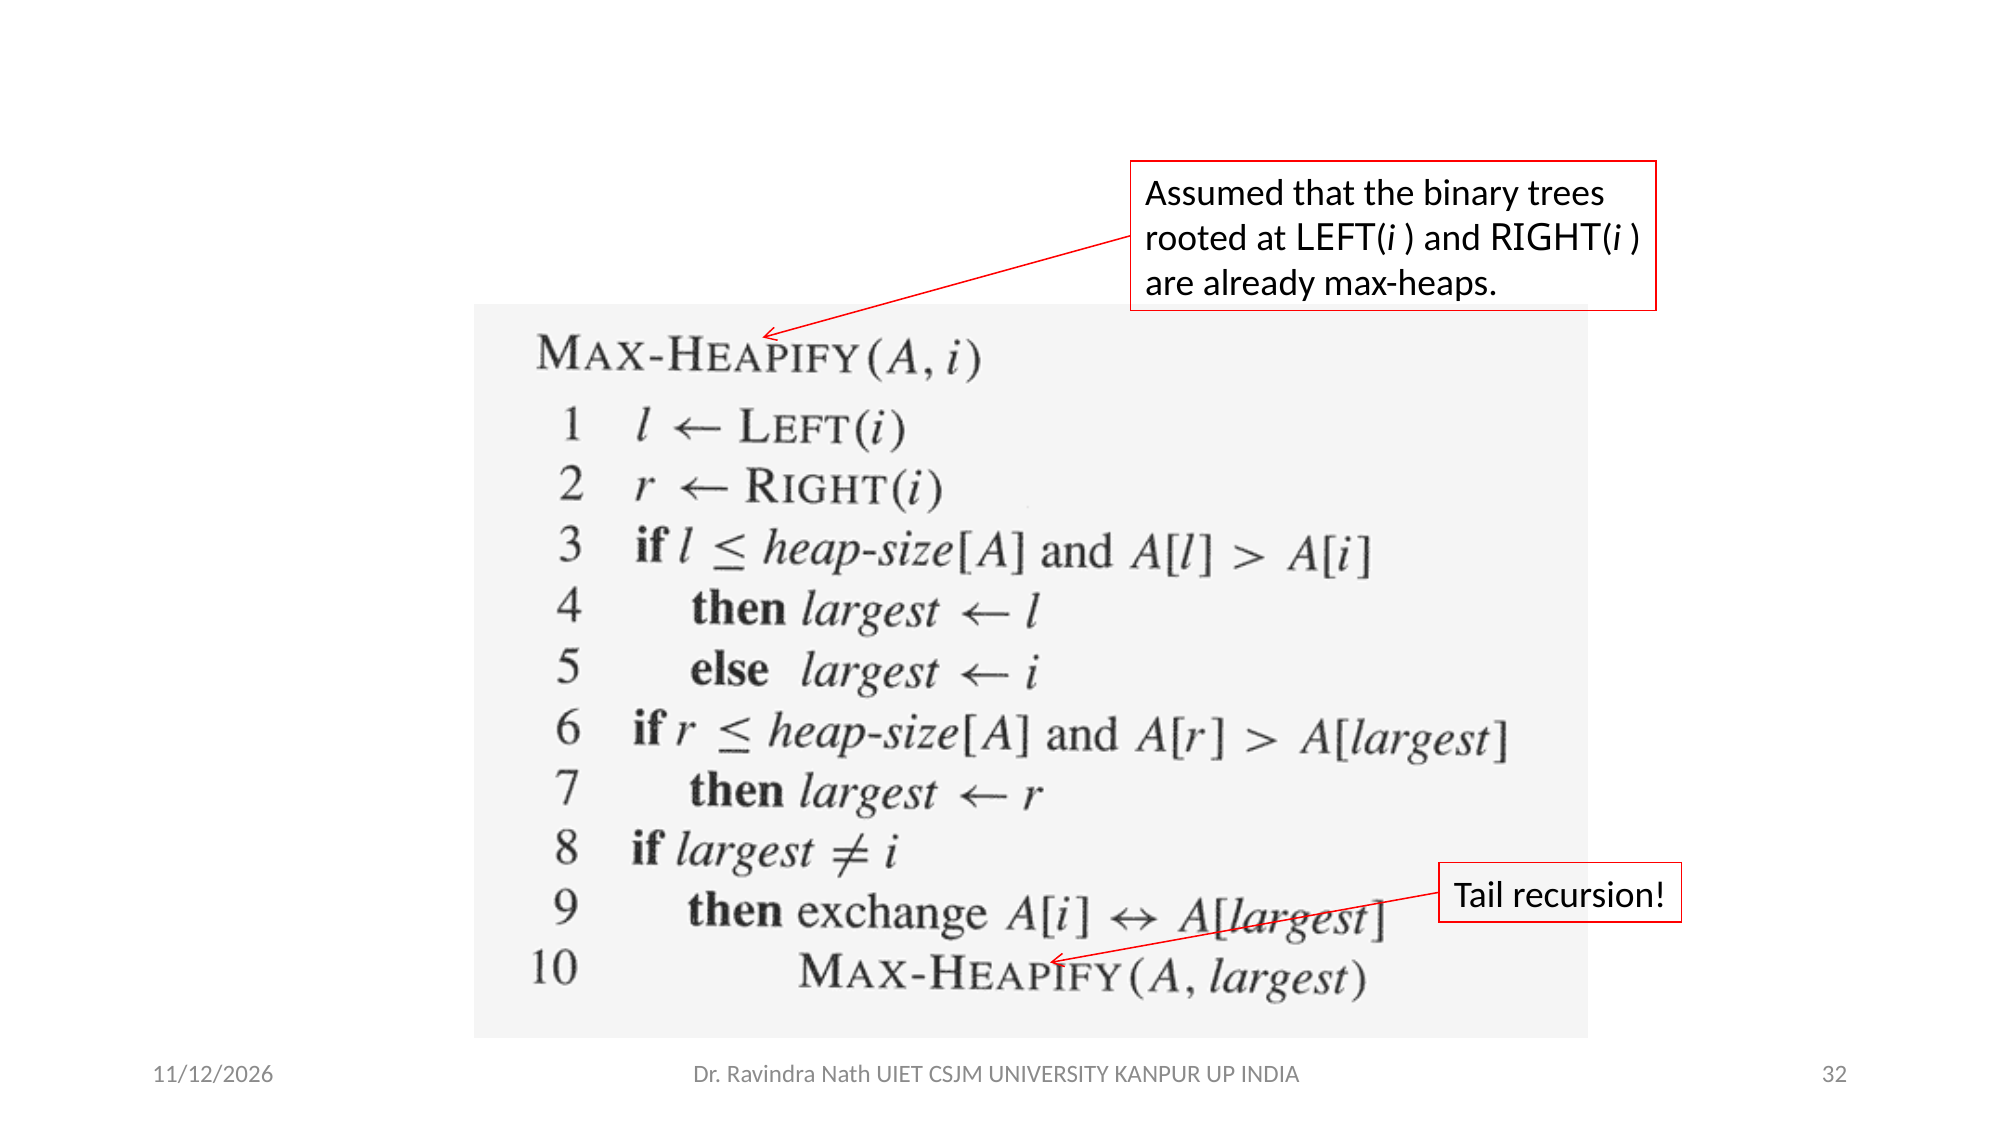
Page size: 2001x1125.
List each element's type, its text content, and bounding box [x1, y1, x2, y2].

text_box Tail recursion! [1588, 862, 1682, 923]
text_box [762, 236, 1109, 338]
text_box Assumed that the binary trees rooted at LEFT(i ) and RIGHT(i ) are already max-heaps. [1130, 160, 1656, 311]
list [474, 304, 1588, 1038]
slide_number 32 [1412, 1042, 1863, 1103]
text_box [1049, 892, 1438, 963]
slide_number 13-Nov-21 [137, 1042, 588, 1103]
footer Dr. Ravindra Nath UIET CSJM UNIVERSITY KANPUR UP INDIA [662, 1042, 1338, 1103]
